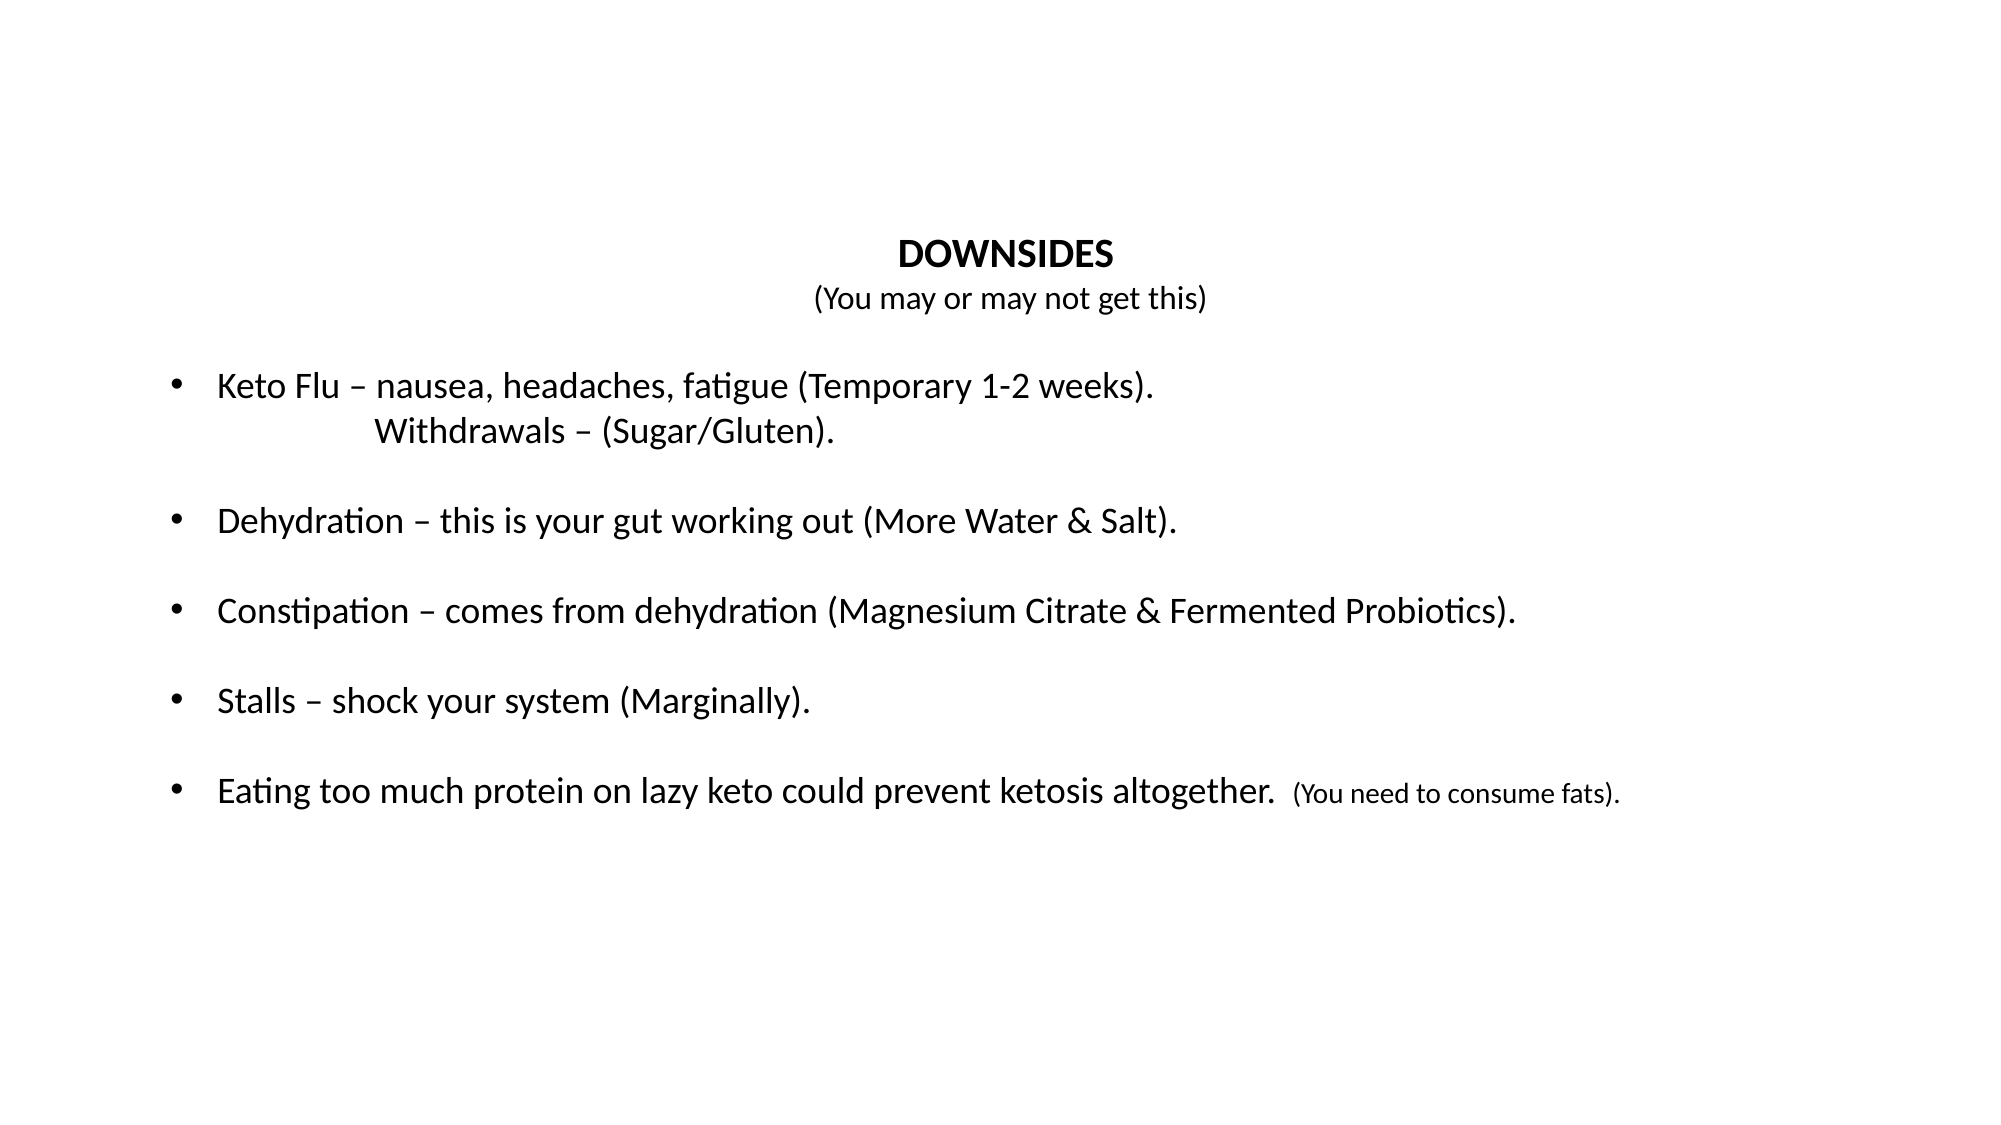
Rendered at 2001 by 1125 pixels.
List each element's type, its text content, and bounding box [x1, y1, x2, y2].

text_box DOWNSIDES (You may or may not get this) Keto Flu – nausea, headaches, fatigue (Temporary 1-2 weeks). Withdrawals – (Sugar/Gluten). Dehydration – this is your gut working out (More Water & Salt). Constipation – comes from dehydration (Magnesium Citrate & Fermented Probiotics). Stalls – shock your system (Marginally). Eating too much protein on lazy keto could prevent ketosis altogether. (You need to consume fats). [155, 218, 1866, 819]
